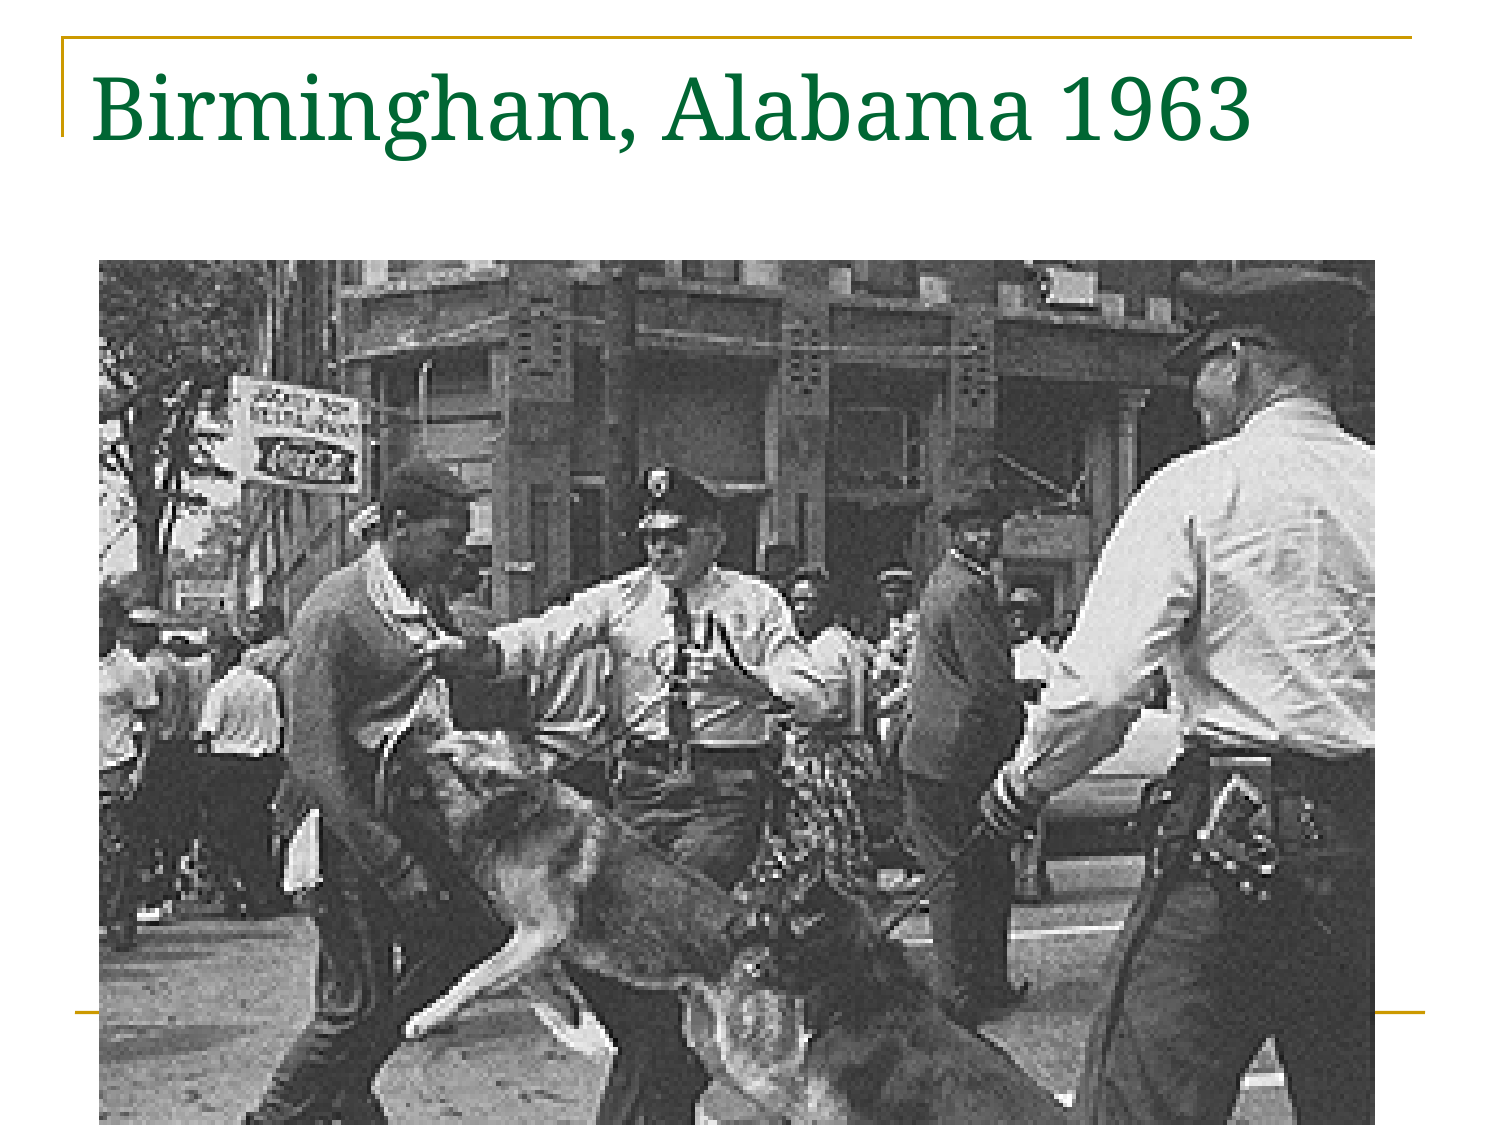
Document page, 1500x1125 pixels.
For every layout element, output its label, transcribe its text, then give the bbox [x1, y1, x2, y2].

title Birmingham, Alabama 1963 [75, 45, 1425, 233]
picture [99, 260, 1375, 1125]
